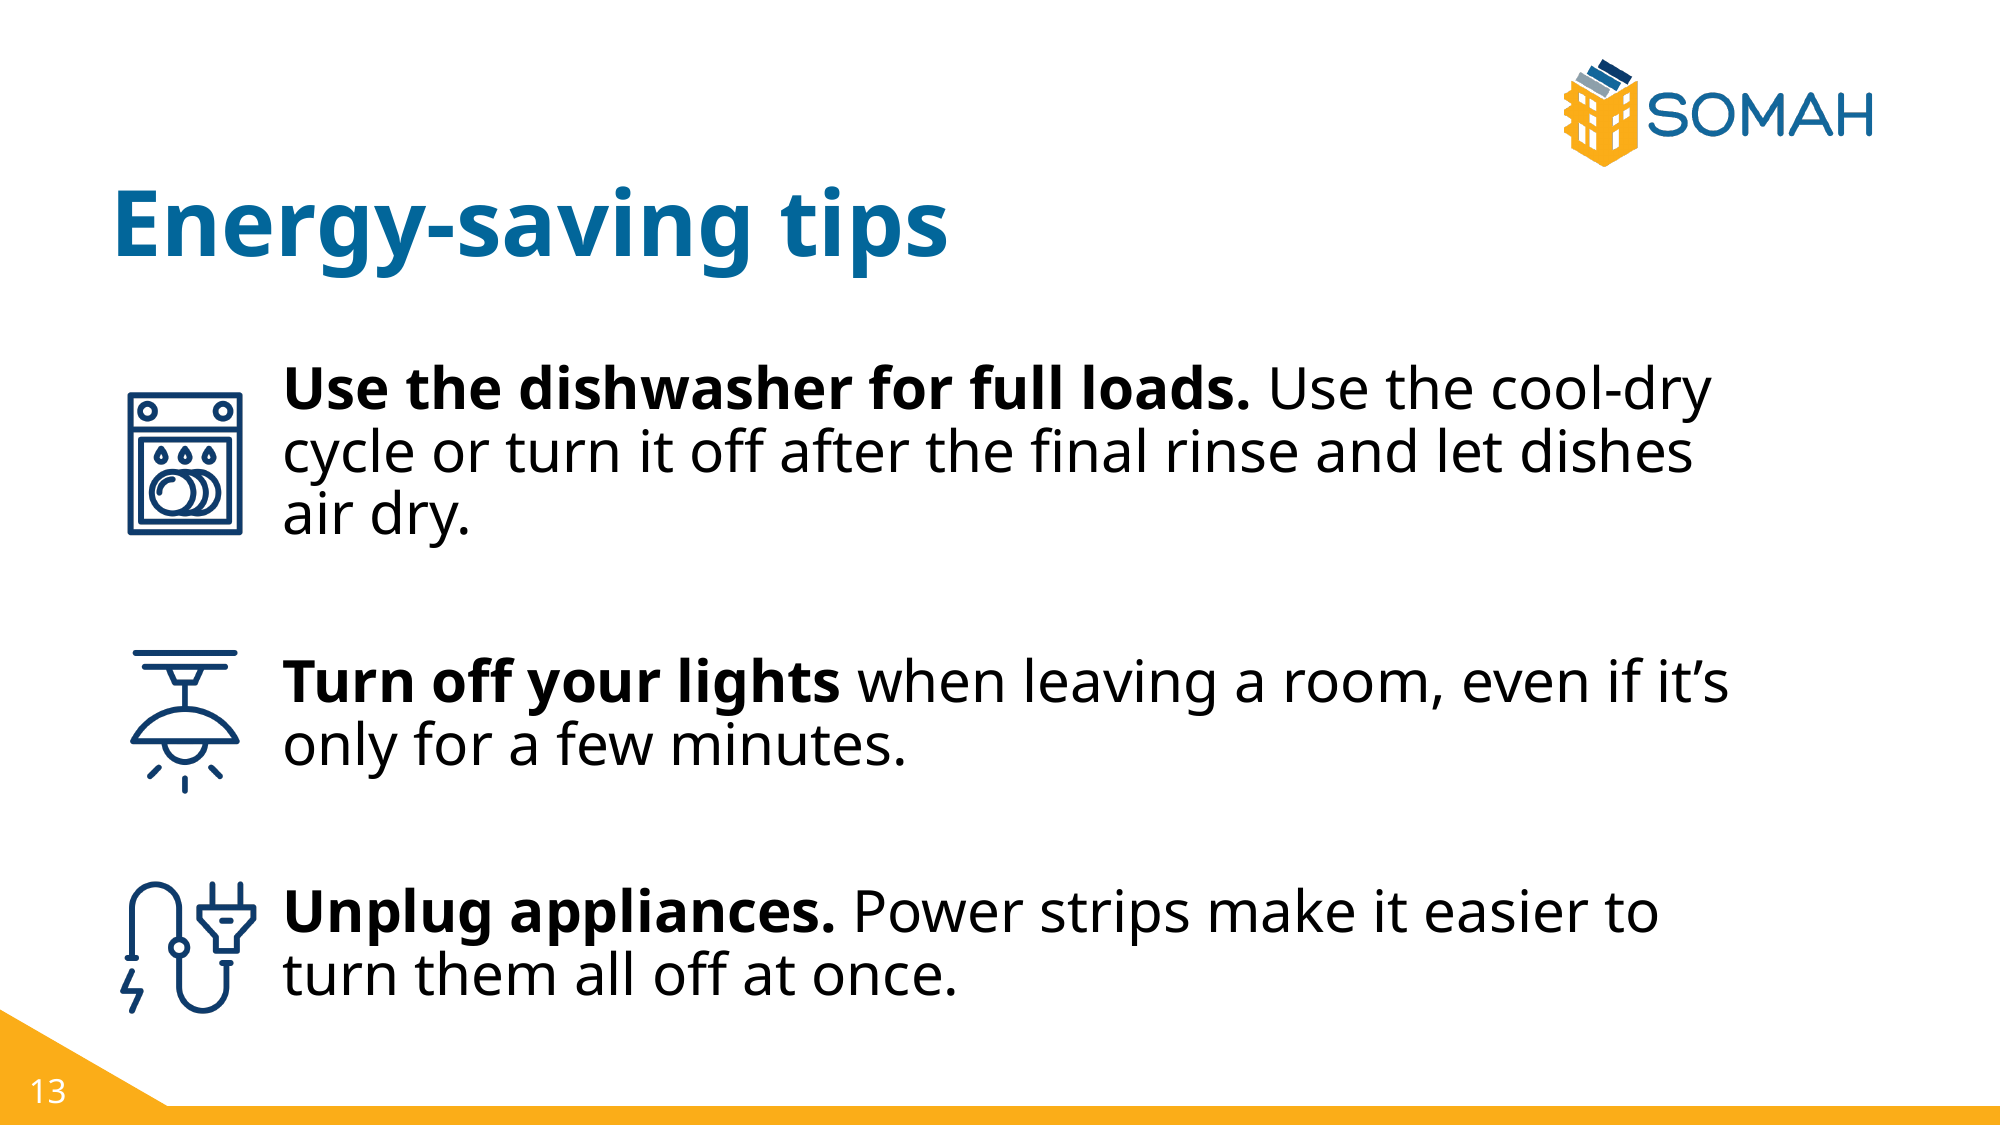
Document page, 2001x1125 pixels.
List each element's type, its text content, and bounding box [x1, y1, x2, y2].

list Use the dishwasher for full loads. Use the cool-dry cycle or turn it off after the final rinse and let dishes air dry. Turn off your lights when leaving a room, even if it’s only for a few minutes. Unplug appliances. Power strips make it easier to turn them all off at once. [267, 351, 1768, 1042]
picture [114, 874, 263, 1023]
picture [108, 647, 257, 796]
picture [1563, 59, 1875, 119]
picture [108, 390, 257, 539]
text_box Energy-saving tips [95, 119, 1905, 282]
